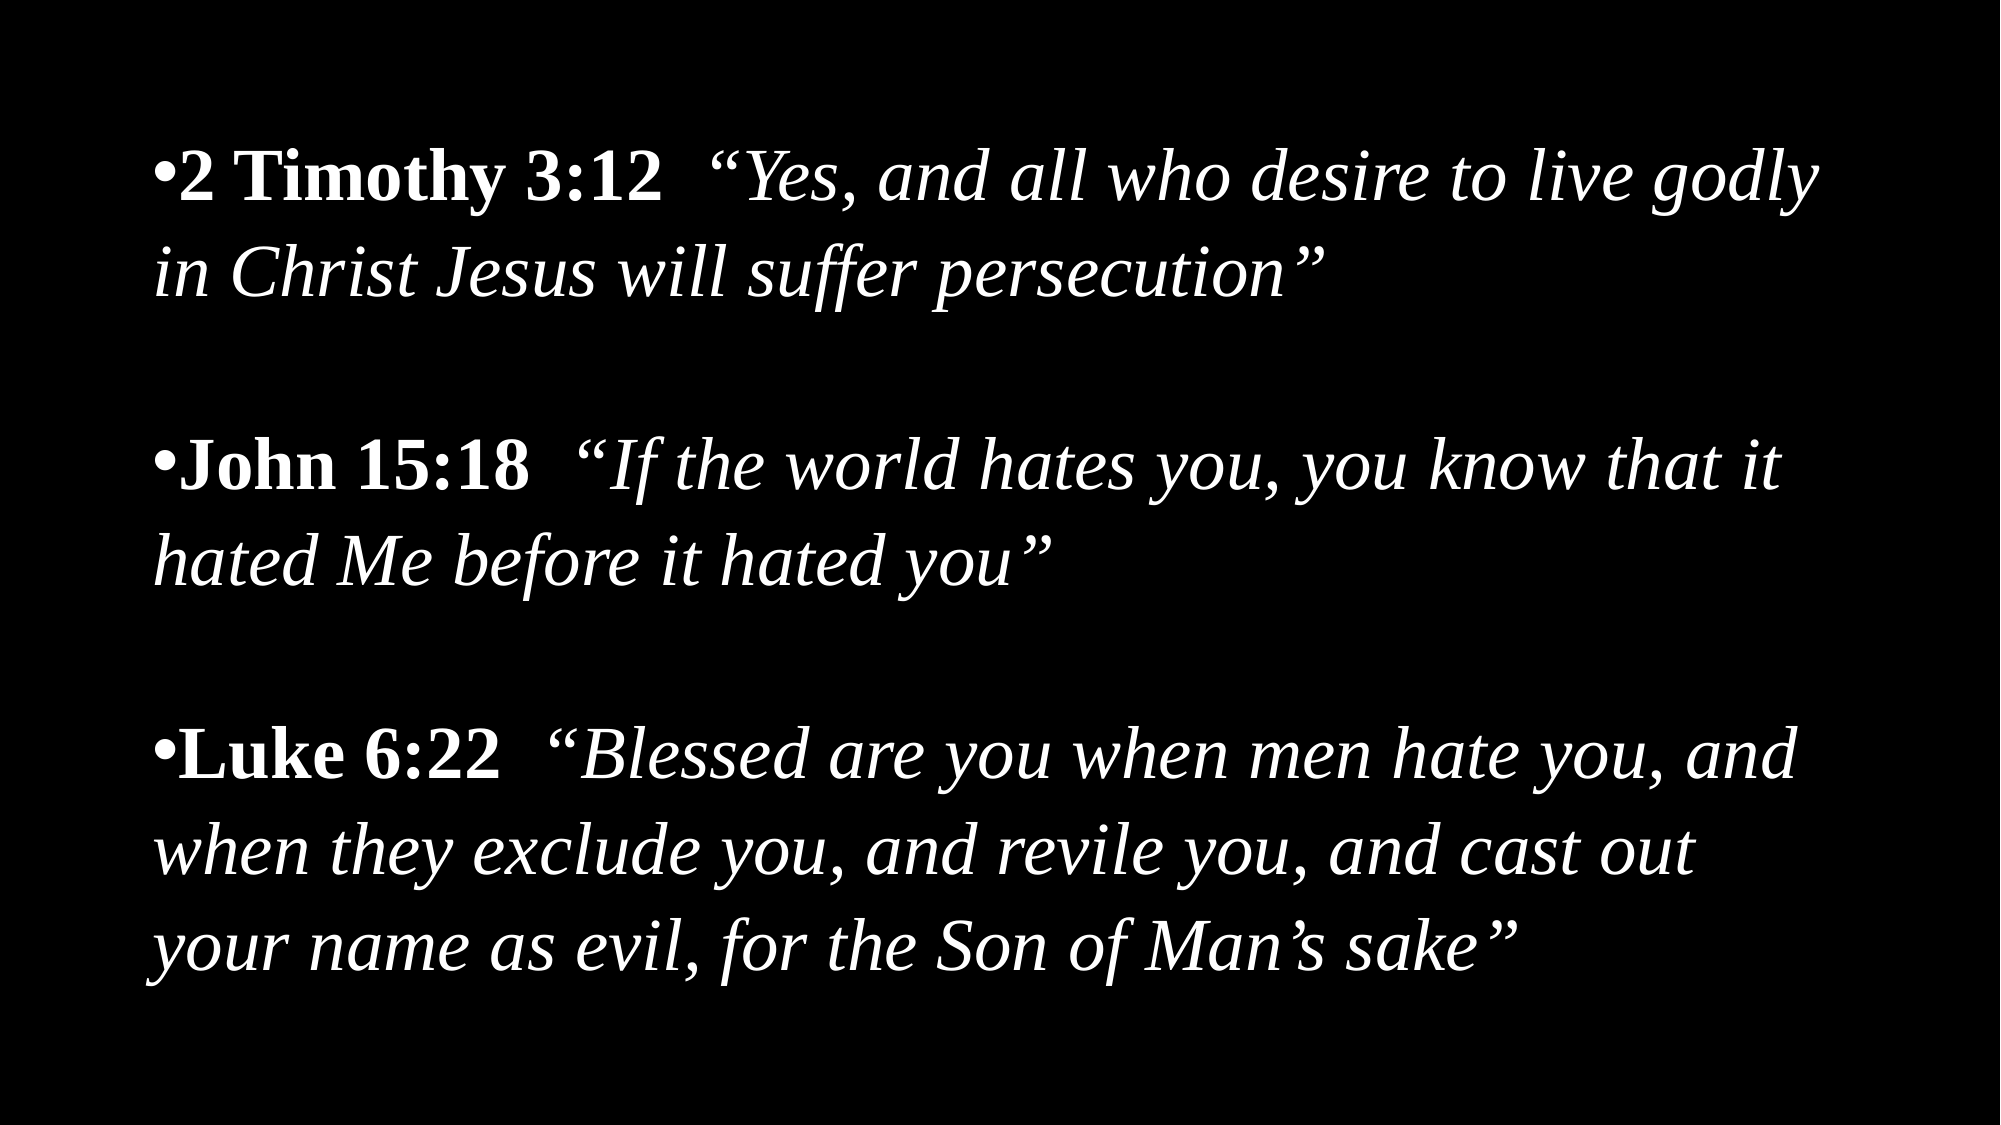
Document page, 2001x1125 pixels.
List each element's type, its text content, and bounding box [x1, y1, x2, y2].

list 2 Timothy 3:12 “Yes, and all who desire to live godly in Christ Jesus will suffer persecution” John 15:18 “If the world hates you, you know that it hated Me before it hated you” Luke 6:22 “Blessed are you when men hate you, and when they exclude you, and revile you, and cast out your name as evil, for the Son of Man’s sake” [137, 111, 1863, 1063]
